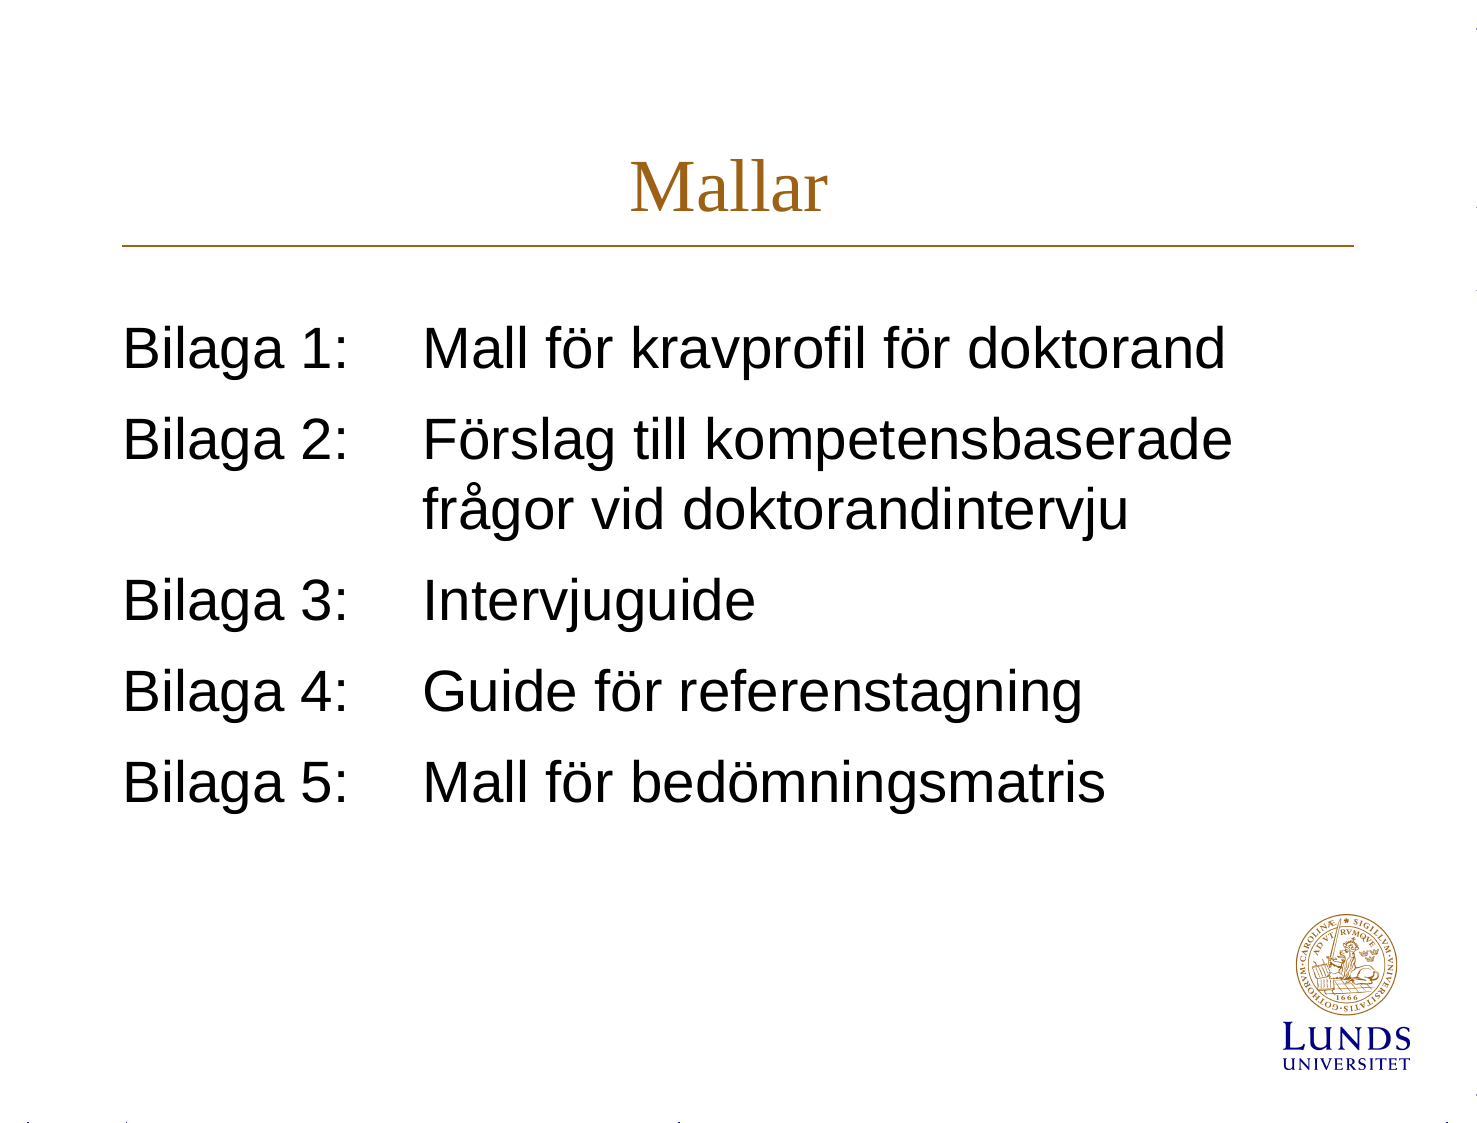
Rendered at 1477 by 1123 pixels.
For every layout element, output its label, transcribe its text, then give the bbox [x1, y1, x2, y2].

list Bilaga 1: Mall för kravprofil för doktorand Bilaga 2: Förslag till kompetensbaserade frågor vid doktorandintervju Bilaga 3: Intervjuguide Bilaga 4: Guide för referenstagning Bilaga 5: Mall för bedömningsmatris [107, 302, 1353, 940]
picture [1283, 914, 1410, 1070]
title Mallar [105, 46, 1354, 234]
